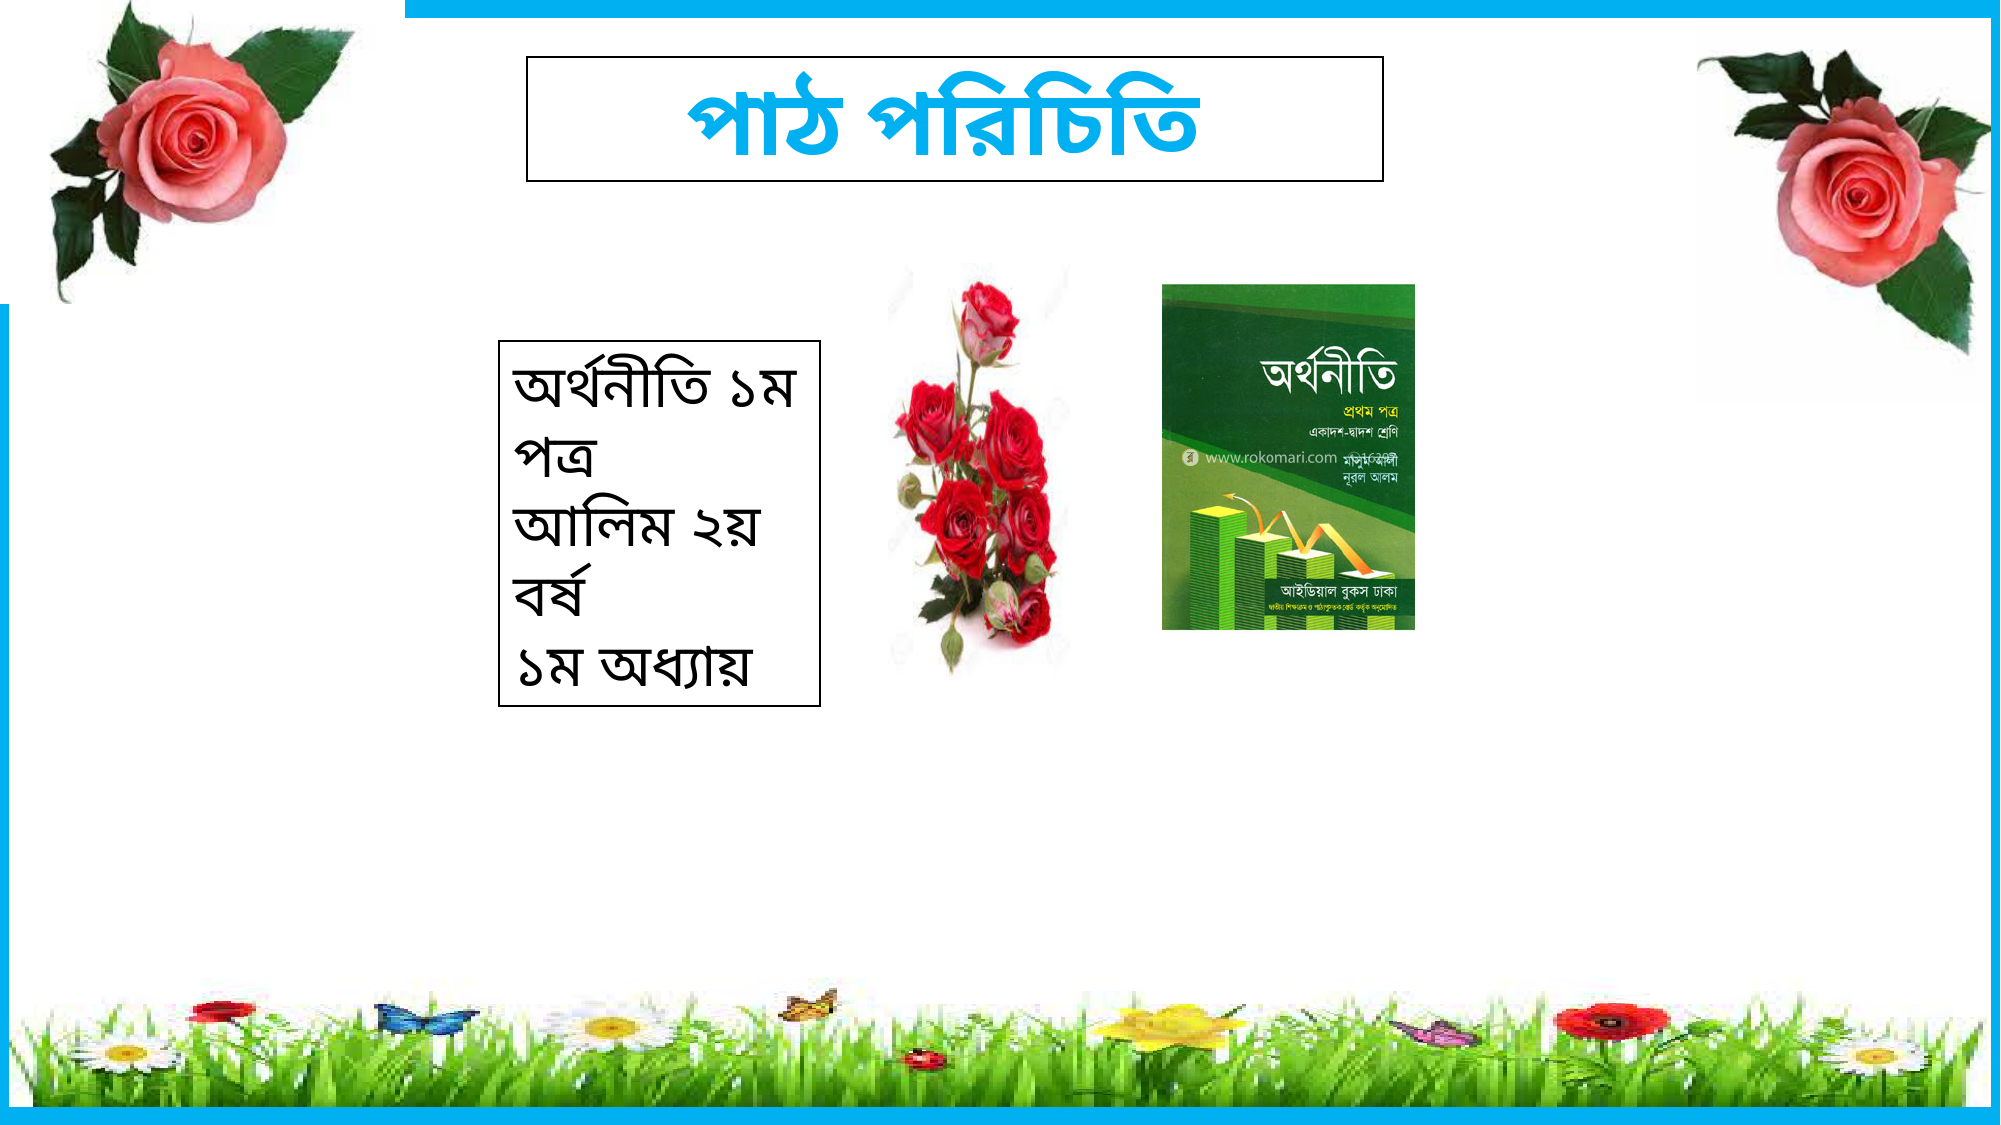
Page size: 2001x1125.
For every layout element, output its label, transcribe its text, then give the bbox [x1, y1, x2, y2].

picture [880, 263, 1075, 680]
picture [10, 953, 1990, 1106]
text_box অর্থনীতি ১ম পত্র আলিম ২য় বর্ষ ১ম অধ্যায় [498, 340, 821, 707]
picture [1162, 276, 1415, 638]
text_box [0, 0, 2000, 953]
picture [1646, 50, 1990, 354]
picture [0, 0, 405, 304]
